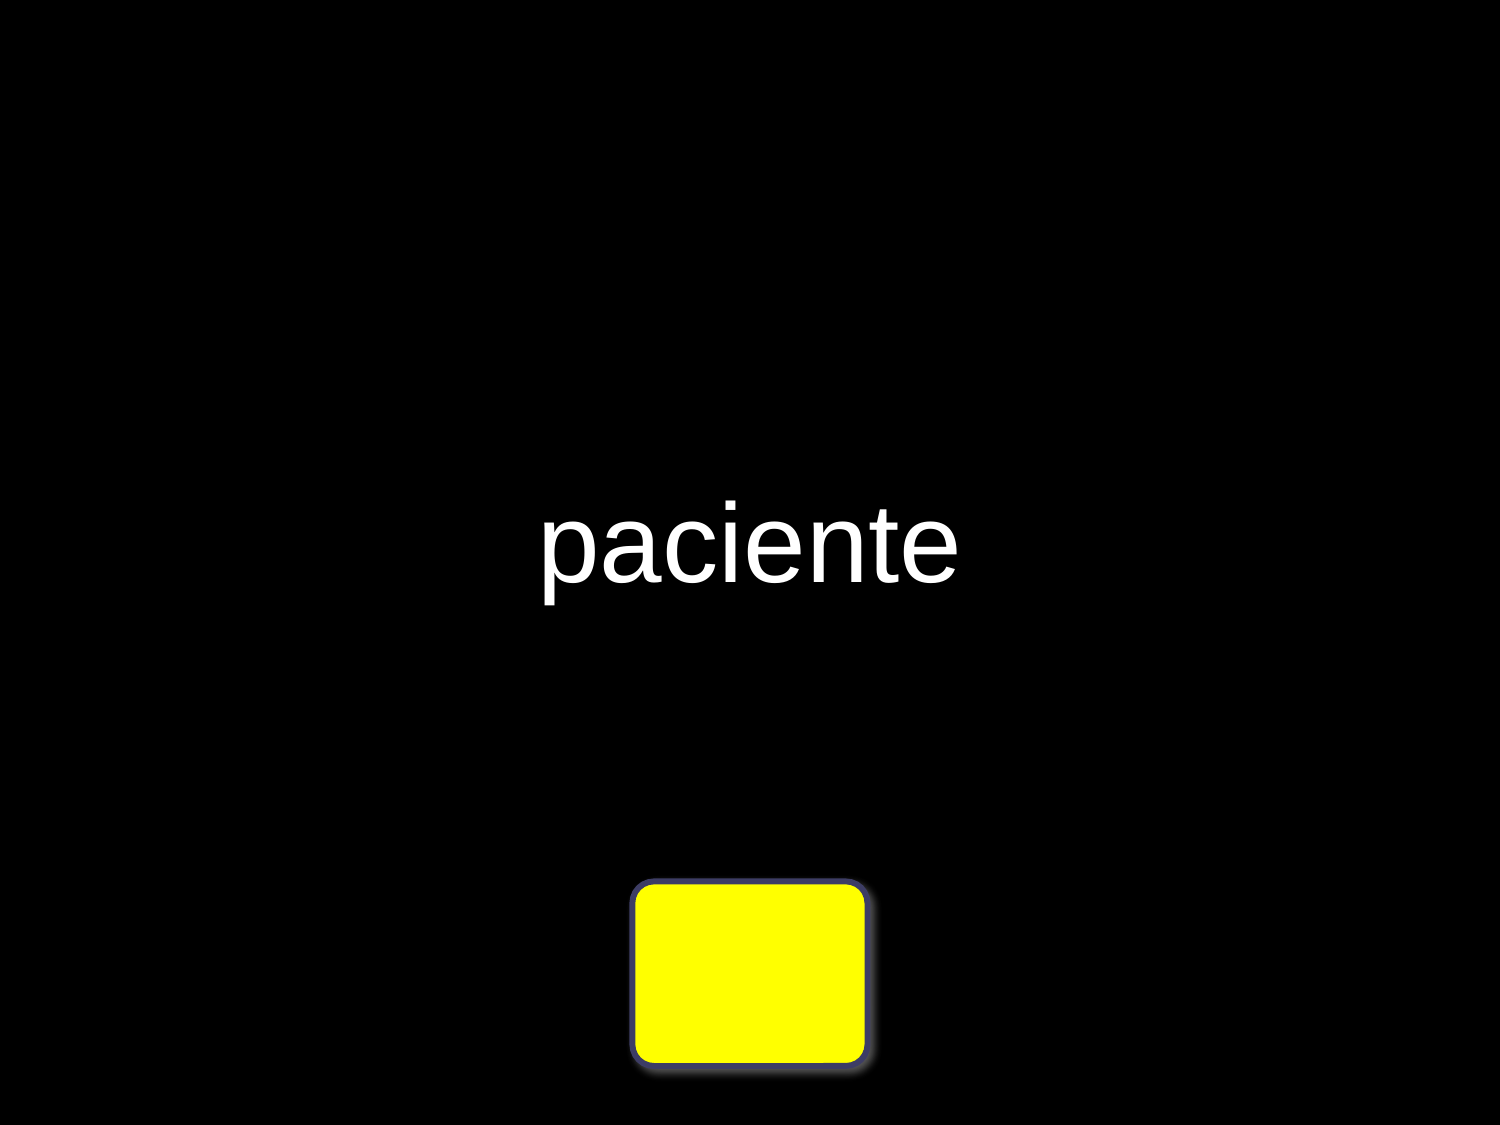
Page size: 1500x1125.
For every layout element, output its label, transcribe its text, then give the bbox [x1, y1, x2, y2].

text_box [632, 881, 868, 1067]
text_box paciente [0, 462, 1500, 613]
